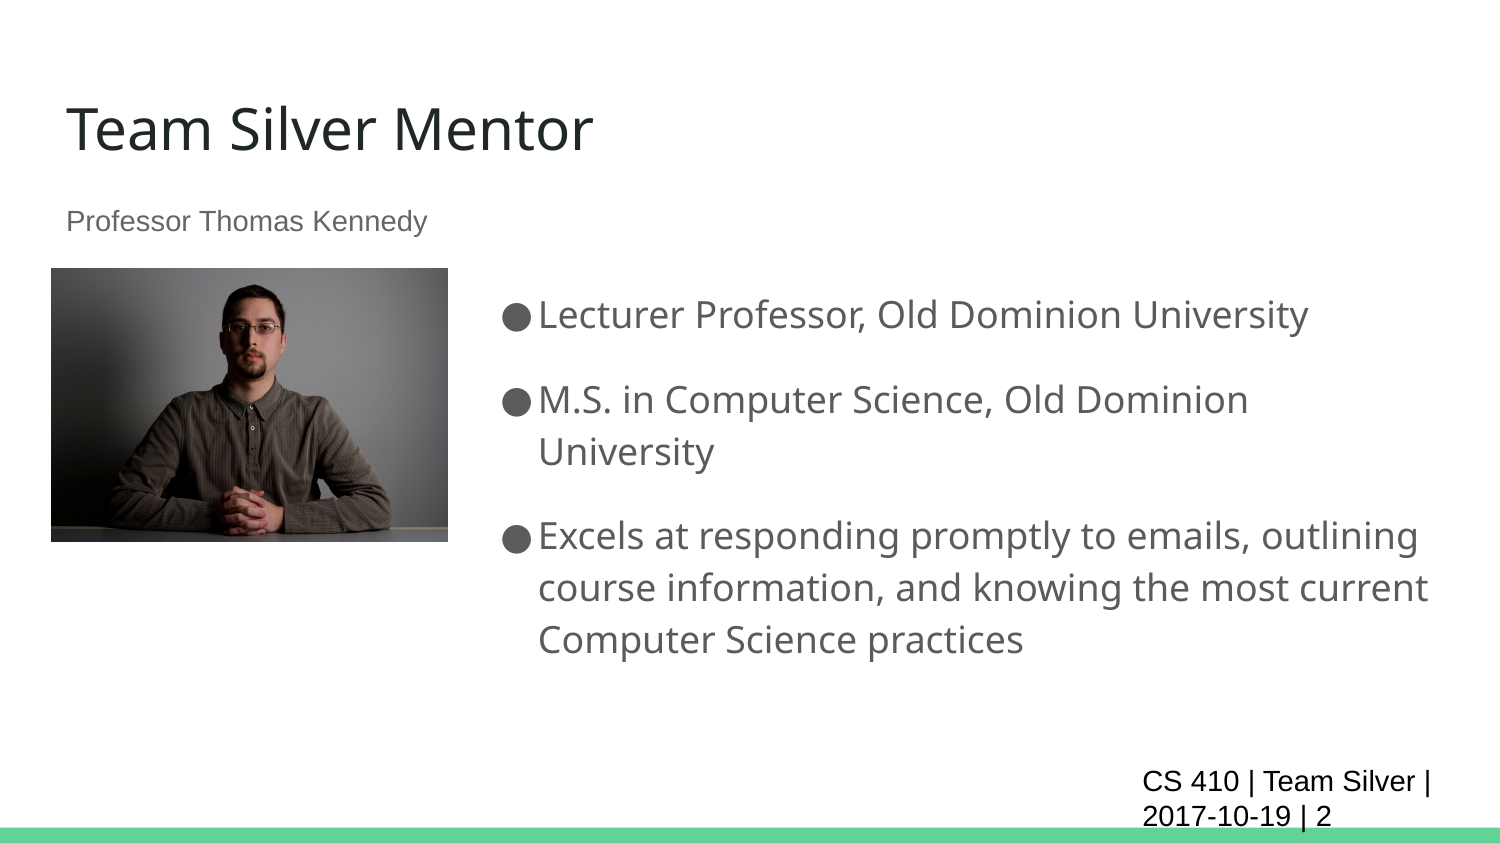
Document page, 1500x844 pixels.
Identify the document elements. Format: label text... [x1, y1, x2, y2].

list Lecturer Professor, Old Dominion University M.S. in Computer Science, Old Dominion University Excels at responding promptly to emails, outlining course information, and knowing the most current Computer Science practices [447, 268, 1449, 750]
picture [50, 268, 449, 542]
title Team Silver Mentor [51, 76, 1449, 171]
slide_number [1127, 764, 1480, 830]
text_box Professor Thomas Kennedy [51, 187, 448, 253]
